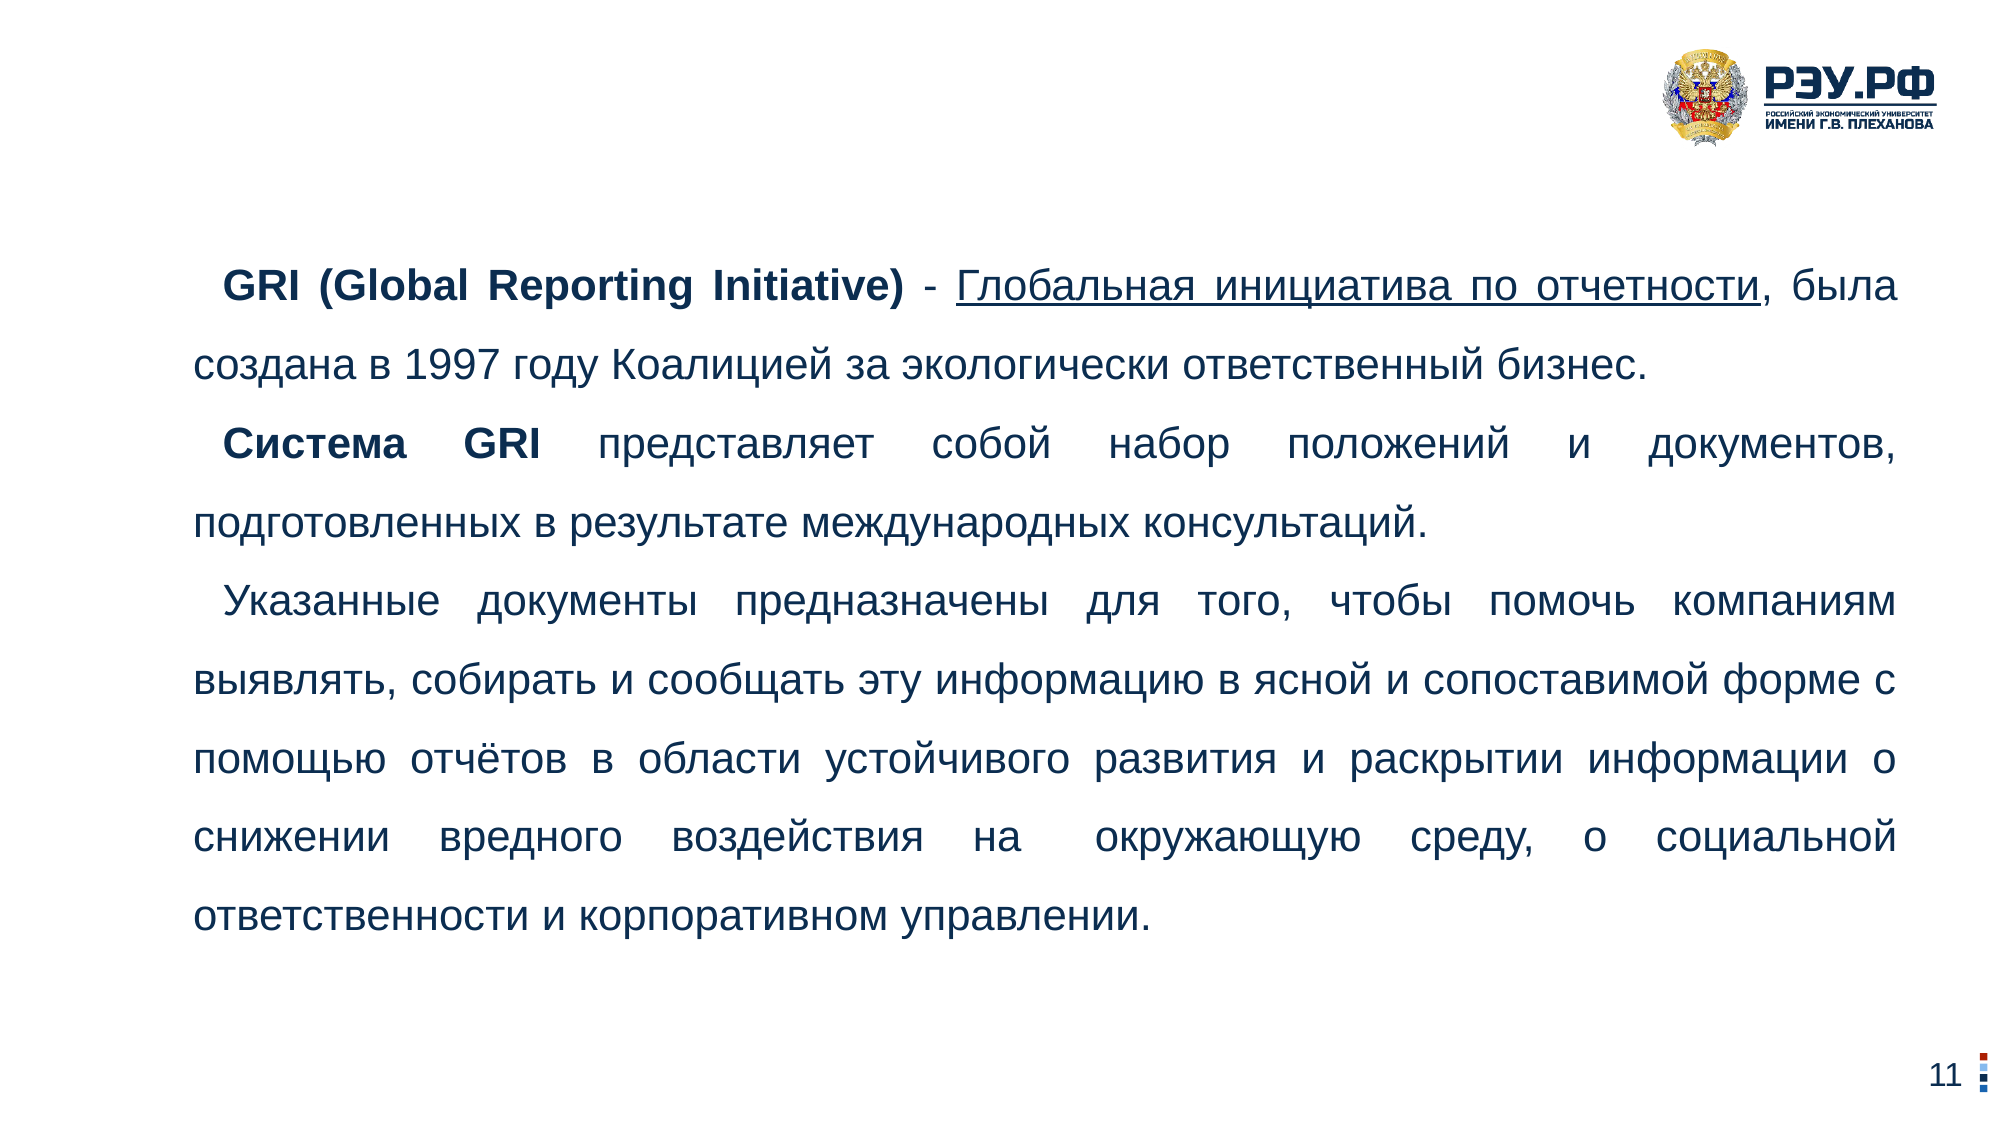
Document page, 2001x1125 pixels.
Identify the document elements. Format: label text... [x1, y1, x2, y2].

picture [1647, 15, 1950, 186]
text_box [1912, 1042, 1988, 1103]
text_box GRI (Global Reporting Initiative) - Глобальная инициатива по отчетности, была создана в 1997 году Коалицией за экологически ответственный бизнес. Система GRI представляет собой набор положений и документов, подготовленных в результате международных консультаций. Указанные документы предназначены для того, чтобы помочь компаниям выявлять, собирать и сообщать эту информацию в ясной и сопоставимой форме с помощью отчётов в области устойчивого развития и раскрытии информации о снижении вредного воздействия на окружающую среду, о социальной ответственности и корпоративном управлении. [103, 223, 1913, 975]
